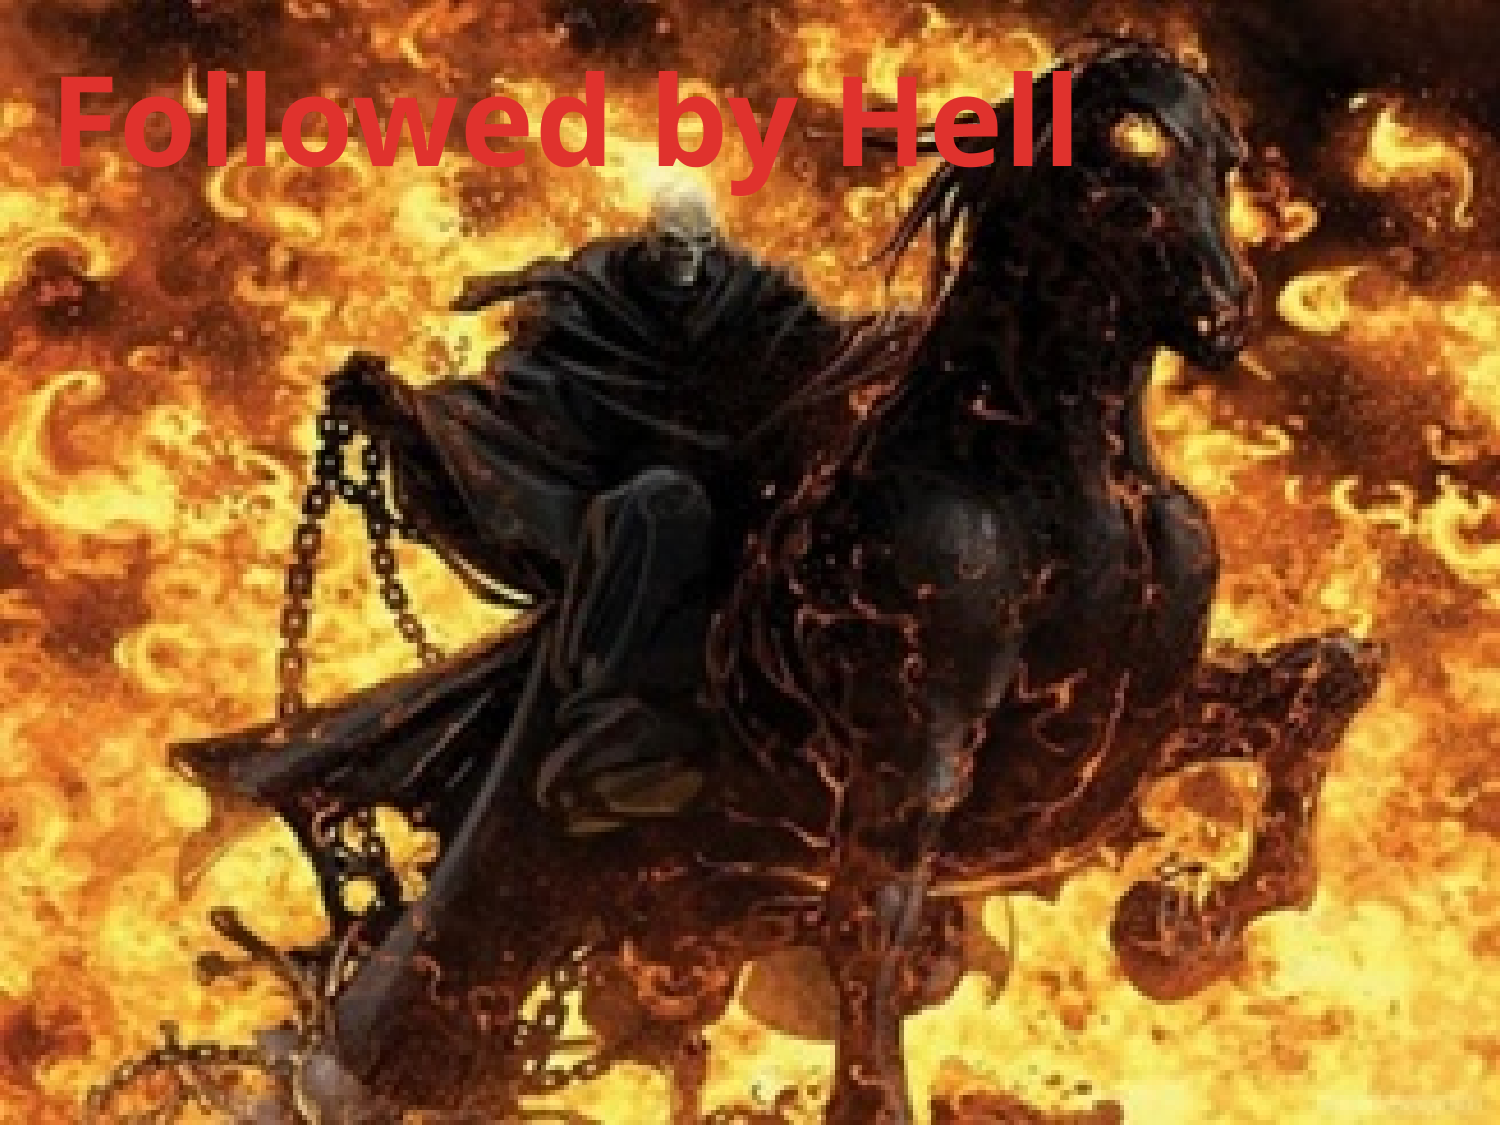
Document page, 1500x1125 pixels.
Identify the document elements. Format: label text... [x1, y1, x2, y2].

title Followed by Hell [35, 0, 1425, 233]
picture [0, 0, 1500, 1125]
